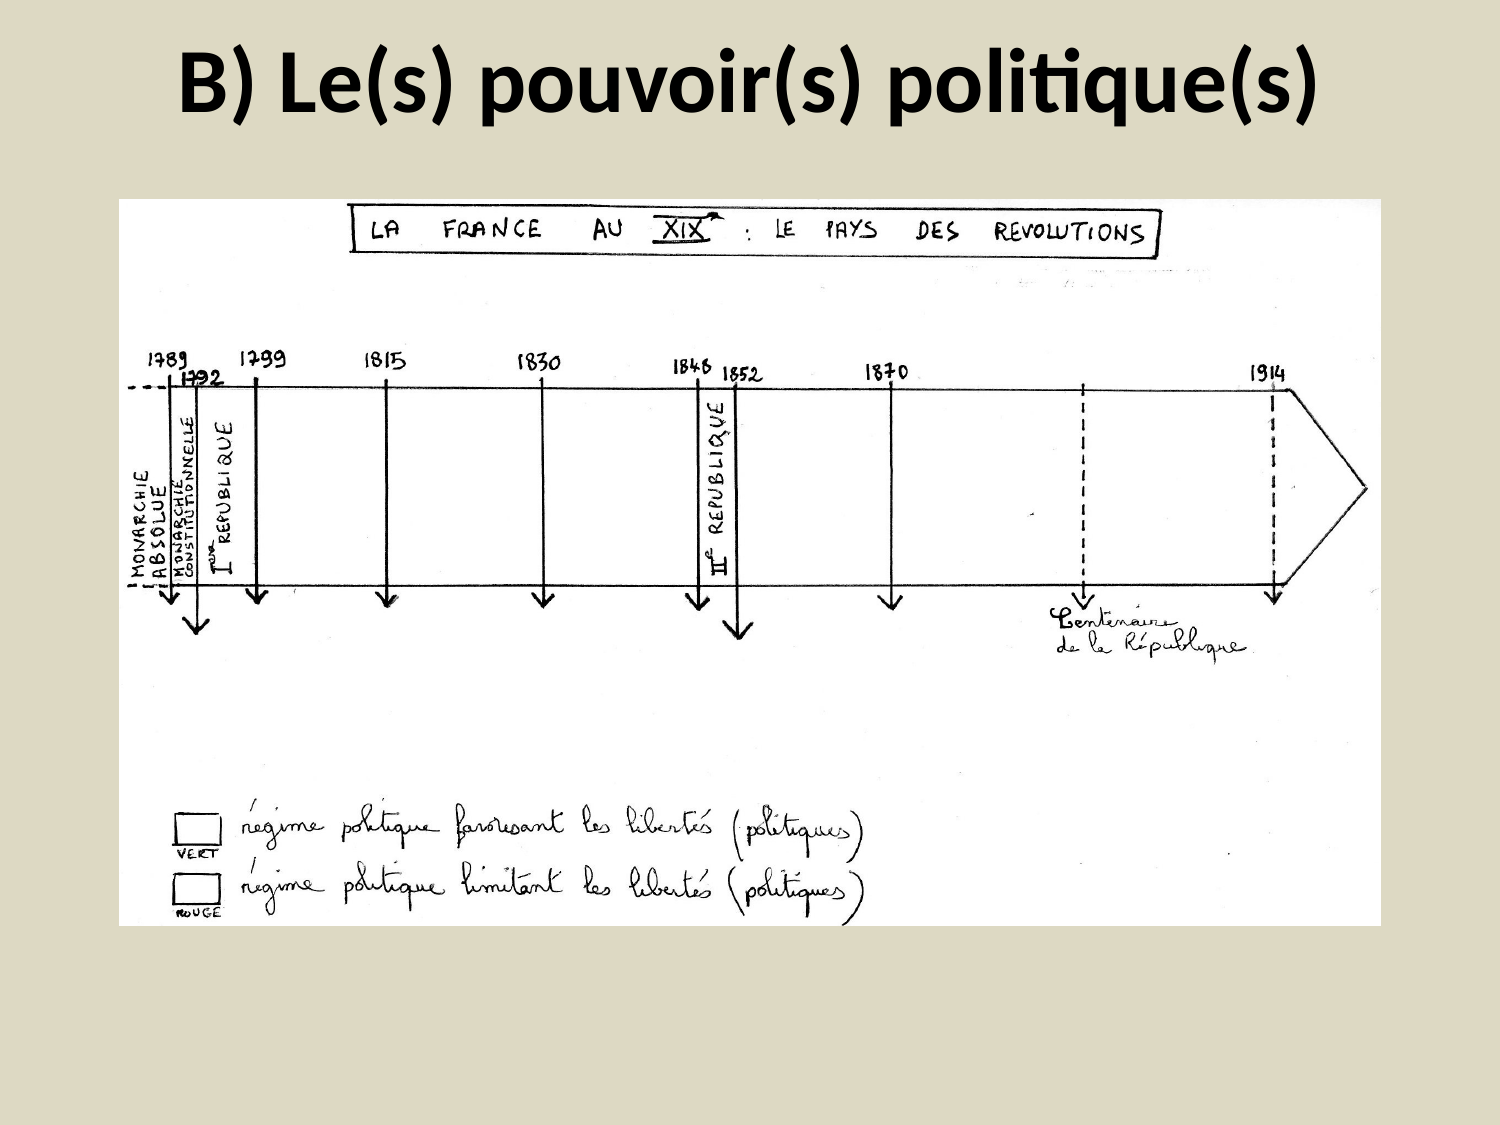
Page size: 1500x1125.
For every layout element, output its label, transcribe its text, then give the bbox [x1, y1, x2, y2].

title B) Le(s) pouvoir(s) politique(s) [30, 8, 1470, 144]
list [118, 199, 1381, 926]
